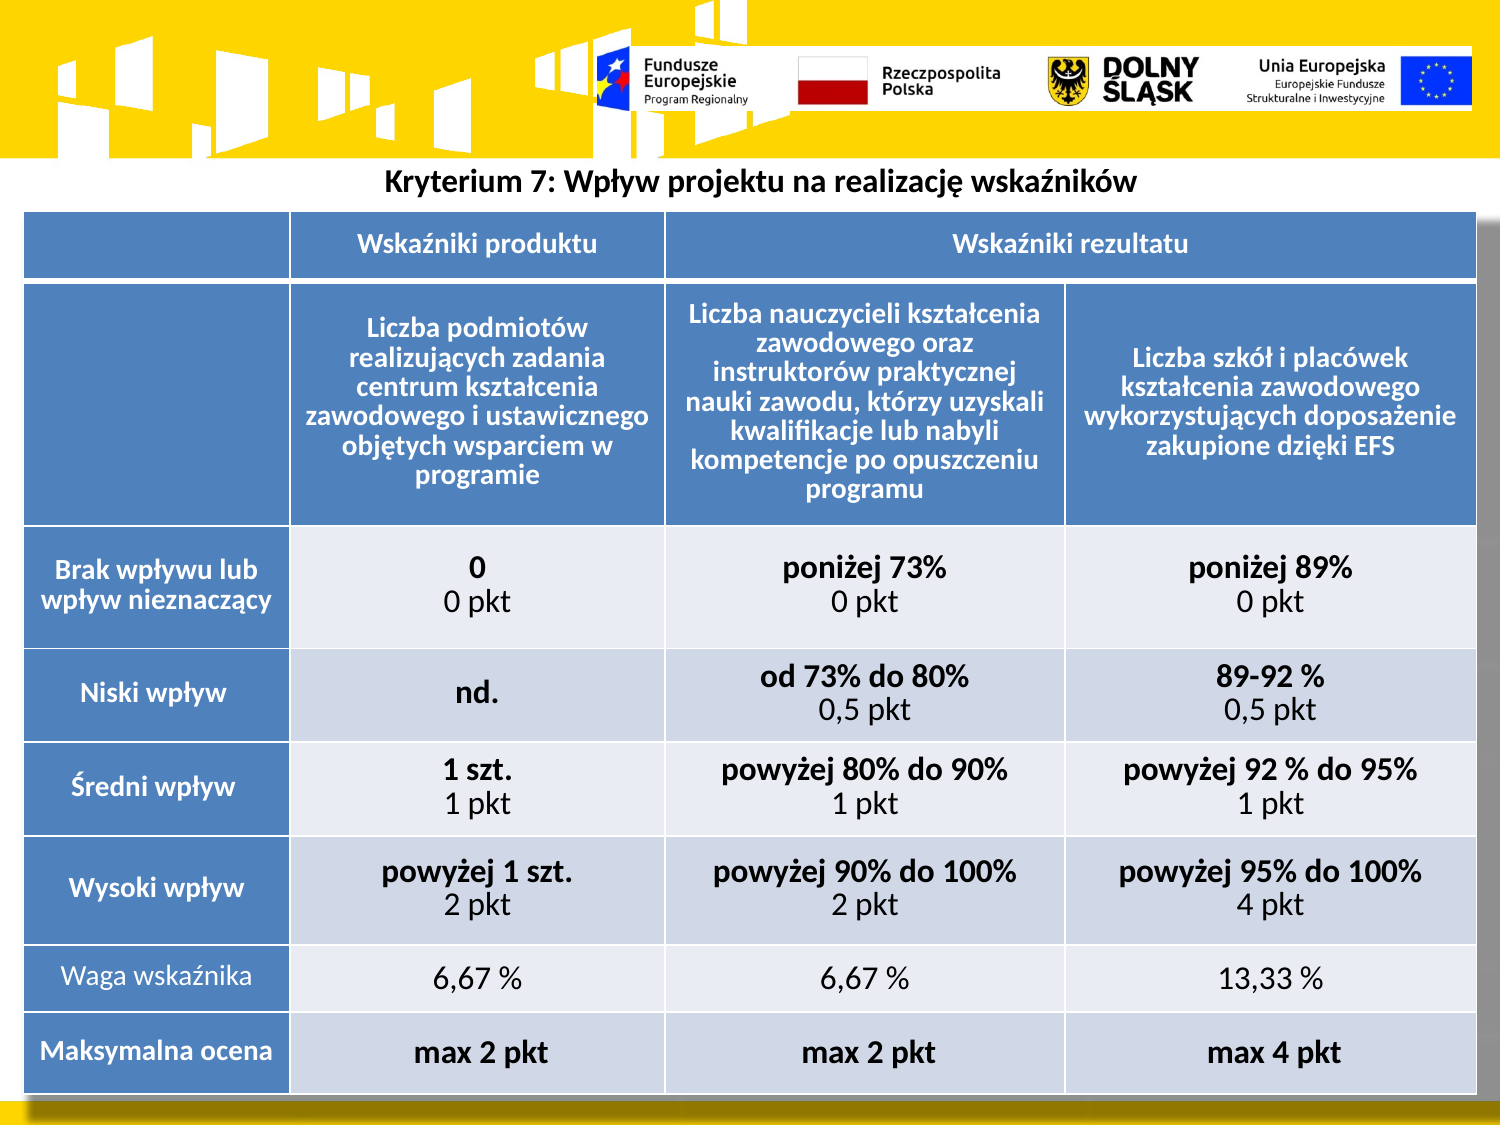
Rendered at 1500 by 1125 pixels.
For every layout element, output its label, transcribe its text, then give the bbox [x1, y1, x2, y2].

table_cell powyżej 95% do 100% 4 pkt [1066, 837, 1476, 944]
table_cell Liczba szkół i placówek kształcenia zawodowego wykorzystujących doposażenie zakupione dzięki EFS [1066, 284, 1476, 525]
table_cell Waga wskaźnika [24, 946, 289, 1011]
table_header Wskaźniki produktu [291, 212, 664, 278]
table_cell Brak wpływu lub wpływ nieznaczący [24, 527, 289, 648]
table_cell [24, 284, 289, 525]
table_cell 6,67 % [666, 946, 1064, 1011]
table_cell Średni wpływ [24, 743, 289, 835]
table_cell 13,33 % [1066, 946, 1476, 1011]
table_cell poniżej 73% 0 pkt [666, 527, 1064, 648]
table_cell poniżej 89% 0 pkt [1066, 527, 1476, 648]
table_cell 1 szt. 1 pkt [291, 743, 664, 835]
table_cell od 73% do 80% 0,5 pkt [666, 649, 1064, 741]
table_cell max 2 pkt [666, 1013, 1064, 1093]
table_cell powyżej 90% do 100% 2 pkt [666, 837, 1064, 944]
text_box Kryterium 7: Wpływ projektu na realizację wskaźników [23, 152, 1500, 207]
table_cell 89-92 % 0,5 pkt [1066, 649, 1476, 741]
table_cell Niski wpływ [24, 649, 289, 741]
table_cell max 2 pkt [291, 1013, 664, 1093]
table_cell nd. [291, 649, 664, 741]
table_cell powyżej 80% do 90% 1 pkt [666, 743, 1064, 835]
picture [0, 0, 1500, 1125]
table_header [24, 212, 289, 278]
table_cell max 4 pkt [1066, 1013, 1476, 1093]
table_header Wskaźniki rezultatu [666, 212, 1476, 278]
table_cell powyżej 92 % do 95% 1 pkt [1066, 743, 1476, 835]
table_cell 6,67 % [291, 946, 664, 1011]
table_cell Maksymalna ocena [24, 1013, 289, 1093]
table_cell 0 0 pkt [291, 527, 664, 648]
table_cell Wysoki wpływ [24, 837, 289, 944]
table_cell Liczba podmiotów realizujących zadania centrum kształcenia zawodowego i ustawicznego objętych wsparciem w programie [291, 284, 664, 525]
table_cell Liczba nauczycieli kształcenia zawodowego oraz instruktorów praktycznej nauki zawodu, którzy uzyskali kwalifikacje lub nabyli kompetencje po opuszczeniu programu [666, 284, 1064, 525]
table_cell powyżej 1 szt. 2 pkt [291, 837, 664, 944]
